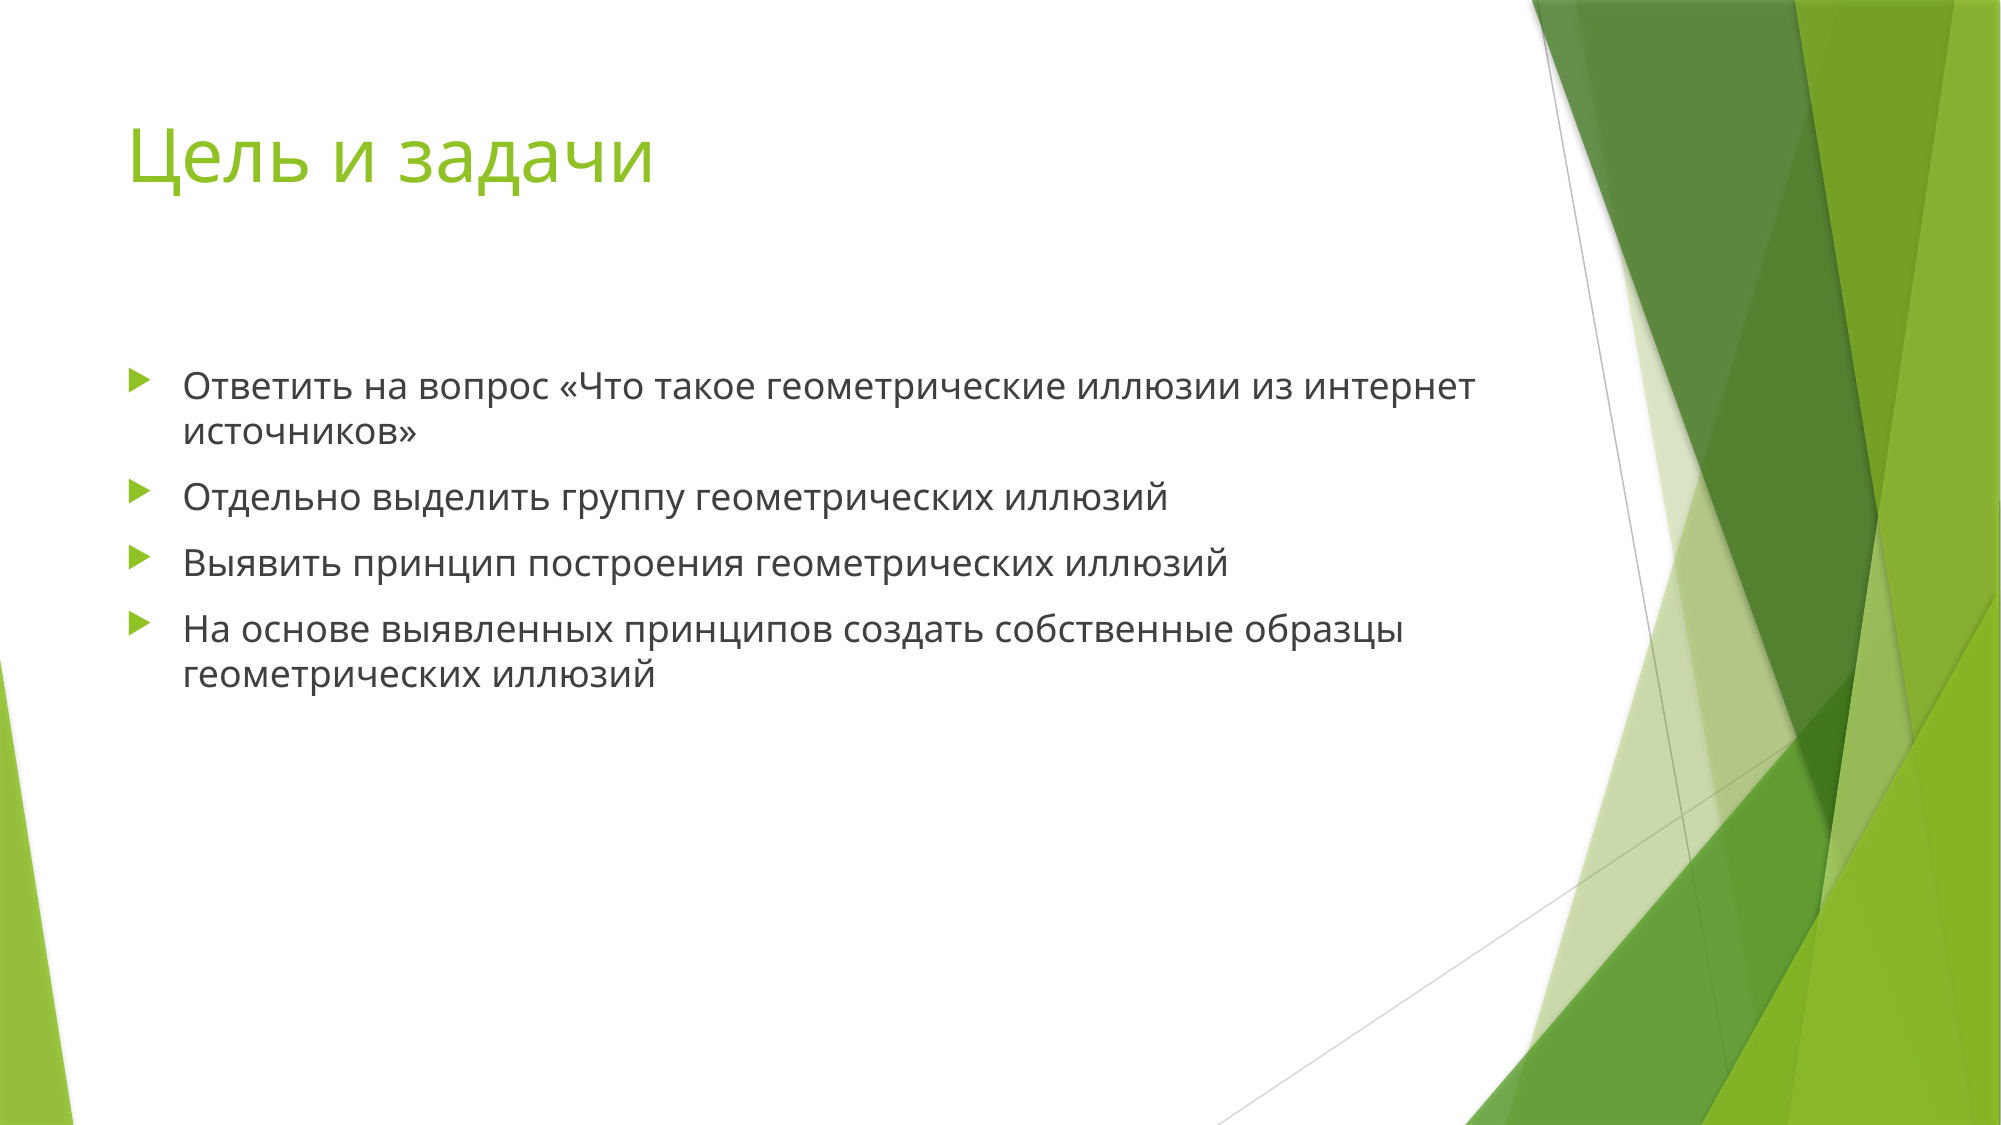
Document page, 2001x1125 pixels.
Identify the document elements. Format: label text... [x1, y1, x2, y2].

title Цель и задачи [111, 99, 1522, 317]
list Ответить на вопрос «Что такое геометрические иллюзии из интернет источников» Отдельно выделить группу геометрических иллюзий Выявить принцип построения геометрических иллюзий На основе выявленных принципов создать собственные образцы геометрических иллюзий [111, 354, 1522, 992]
